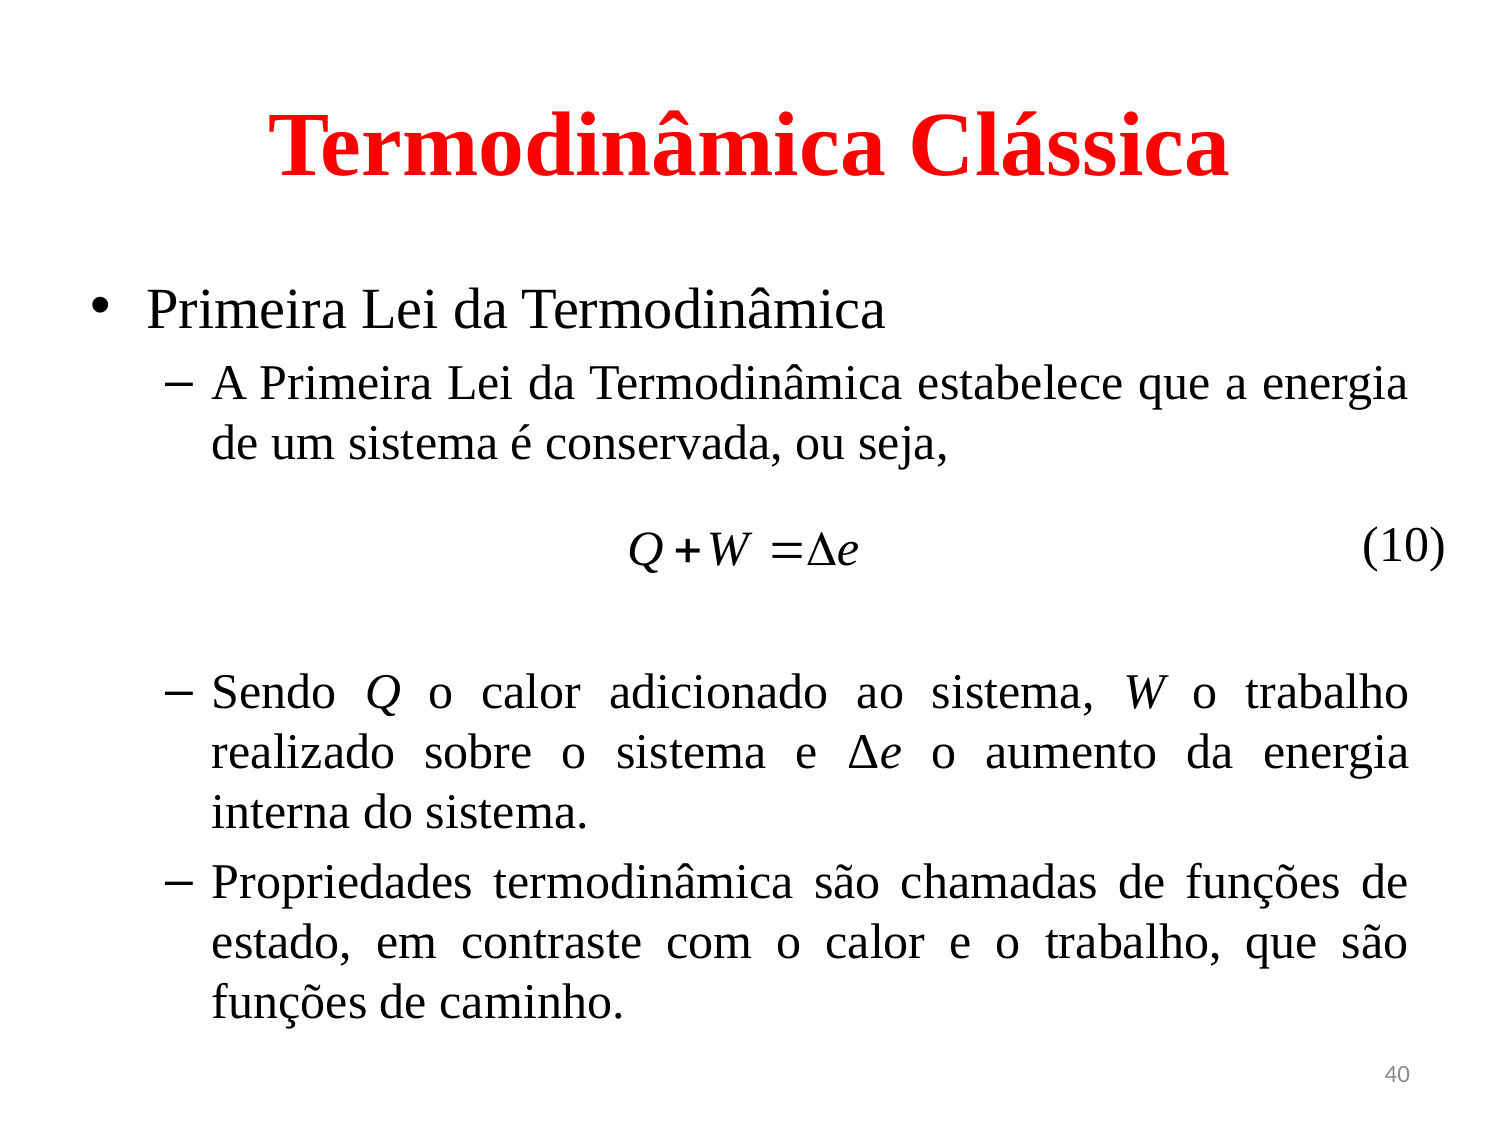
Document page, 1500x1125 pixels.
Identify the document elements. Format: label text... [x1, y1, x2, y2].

slide_number 40 [1074, 1042, 1425, 1103]
list Primeira Lei da Termodinâmica A Primeira Lei da Termodinâmica estabelece que a energia de um sistema é conservada, ou seja, Sendo Q o calor adicionado ao sistema, W o trabalho realizado sobre o sistema e Δe o aumento da energia interna do sistema. Propriedades termodinâmica são chamadas de funções de estado, em contraste com o calor e o trabalho, que são funções de caminho. [75, 262, 1425, 1067]
title Termodinâmica Clássica [75, 45, 1425, 233]
text_box (10) [1348, 503, 1462, 579]
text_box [620, 519, 870, 587]
